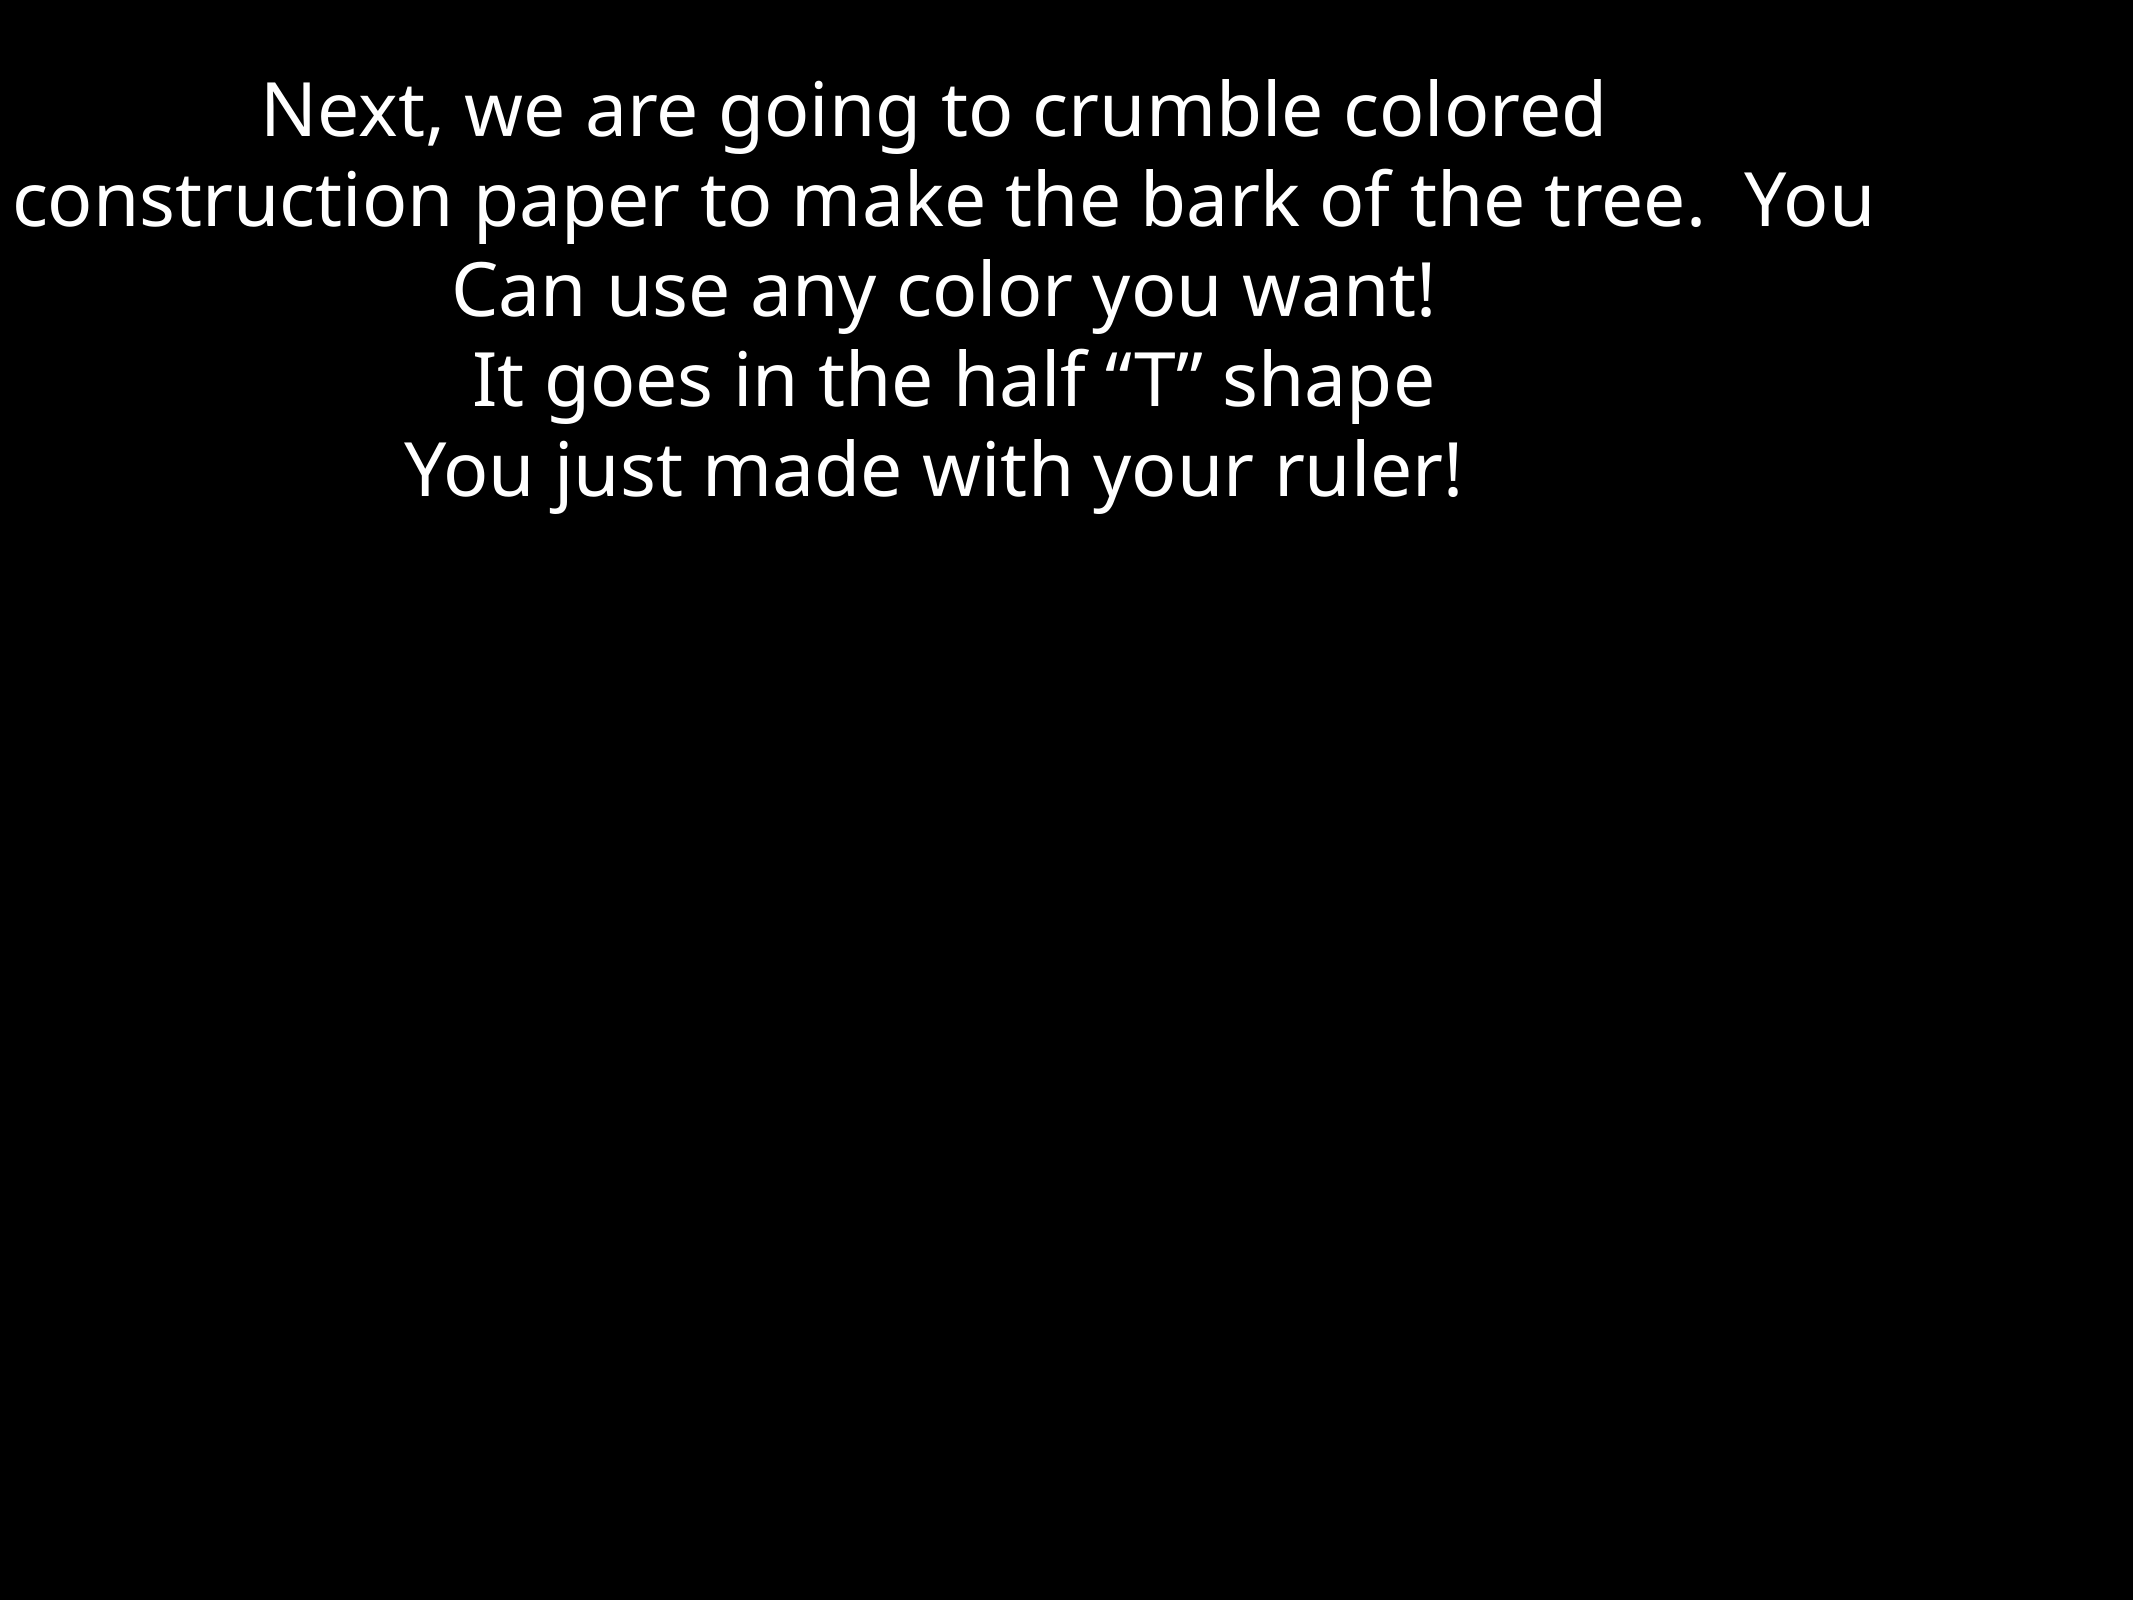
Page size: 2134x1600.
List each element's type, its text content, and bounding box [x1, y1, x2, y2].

text_box Next, we are going to crumble colored construction paper to make the bark of the tree. You Can use any color you want! It goes in the half “T” shape You just made with your ruler! [3, 52, 1886, 520]
